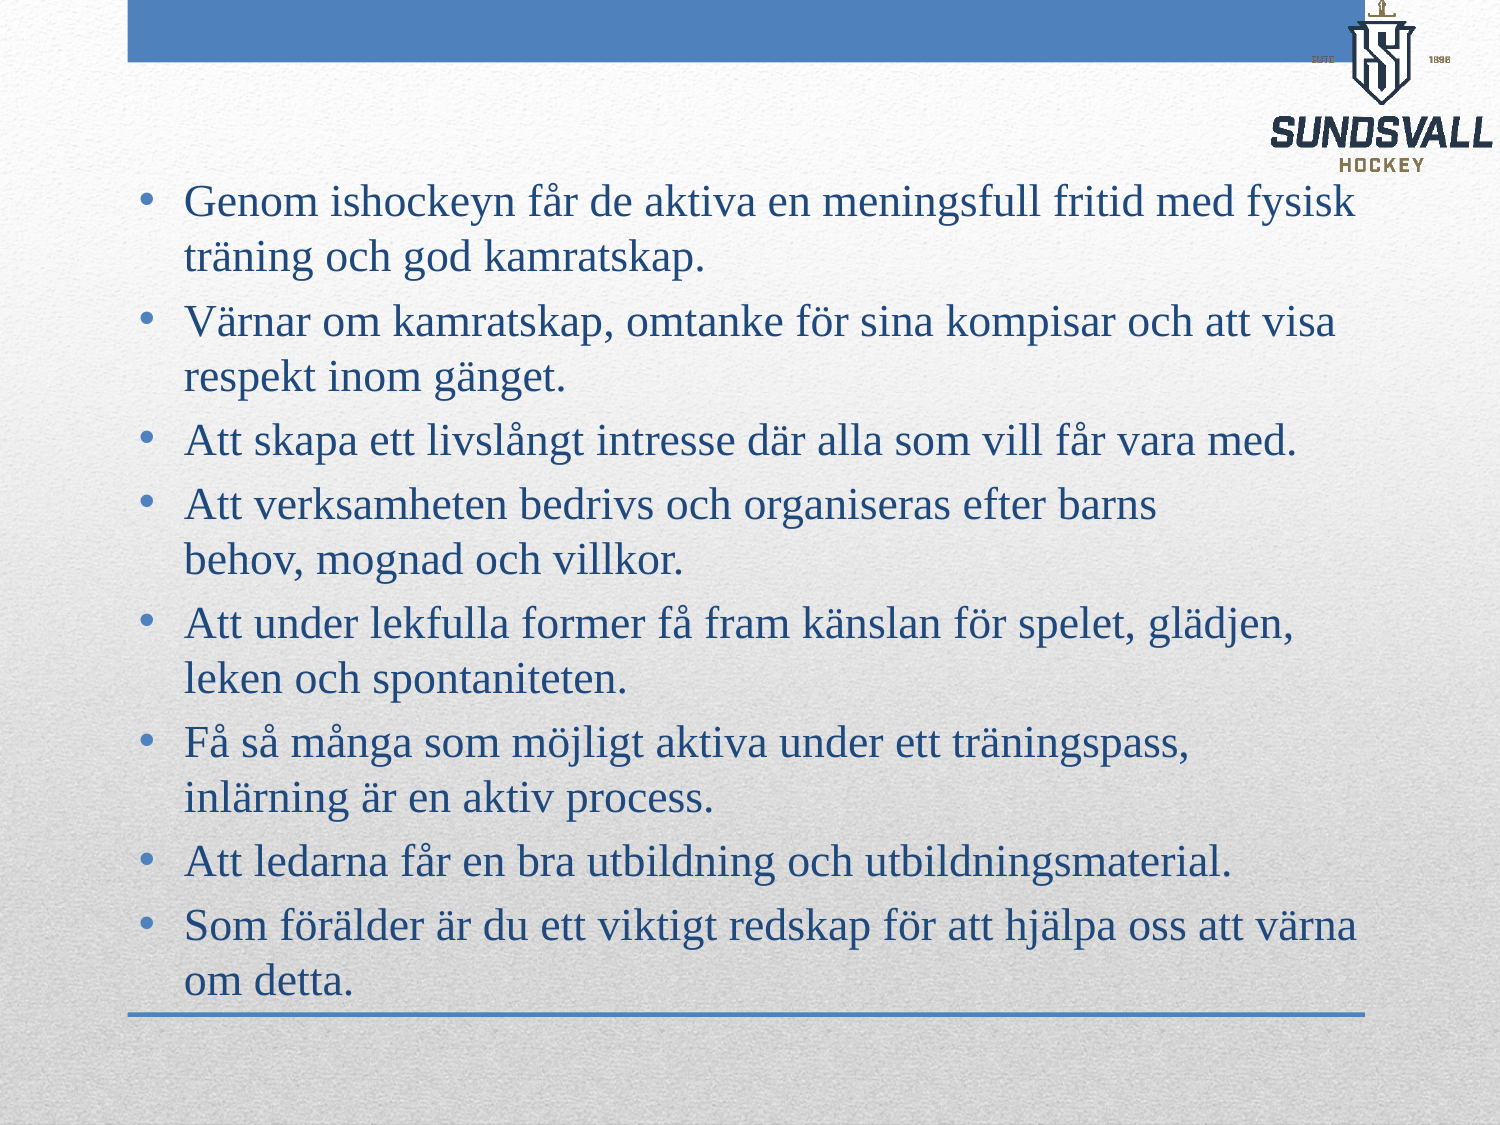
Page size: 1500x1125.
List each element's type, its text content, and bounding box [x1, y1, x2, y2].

list Genom ishockeyn får de aktiva en meningsfull fritid med fysisk träning och god kamratskap. Värnar om kamratskap, omtanke för sina kompisar och att visa respekt inom gänget. Att skapa ett livslångt intresse där alla som vill får vara med. Att verksamheten bedrivs och organiseras efter barns behov, mognad och villkor. Att under lekfulla former få fram känslan för spelet, glädjen, leken och spontaniteten. Få så många som möjligt aktiva under ett träningspass, inlärning är en aktiv process. Att ledarna får en bra utbildning och utbildningsmaterial. Som förälder är du ett viktigt redskap för att hjälpa oss att värna om detta. [123, 227, 1403, 949]
text_box [123, 96, 1063, 216]
picture [1068, 0, 1500, 254]
